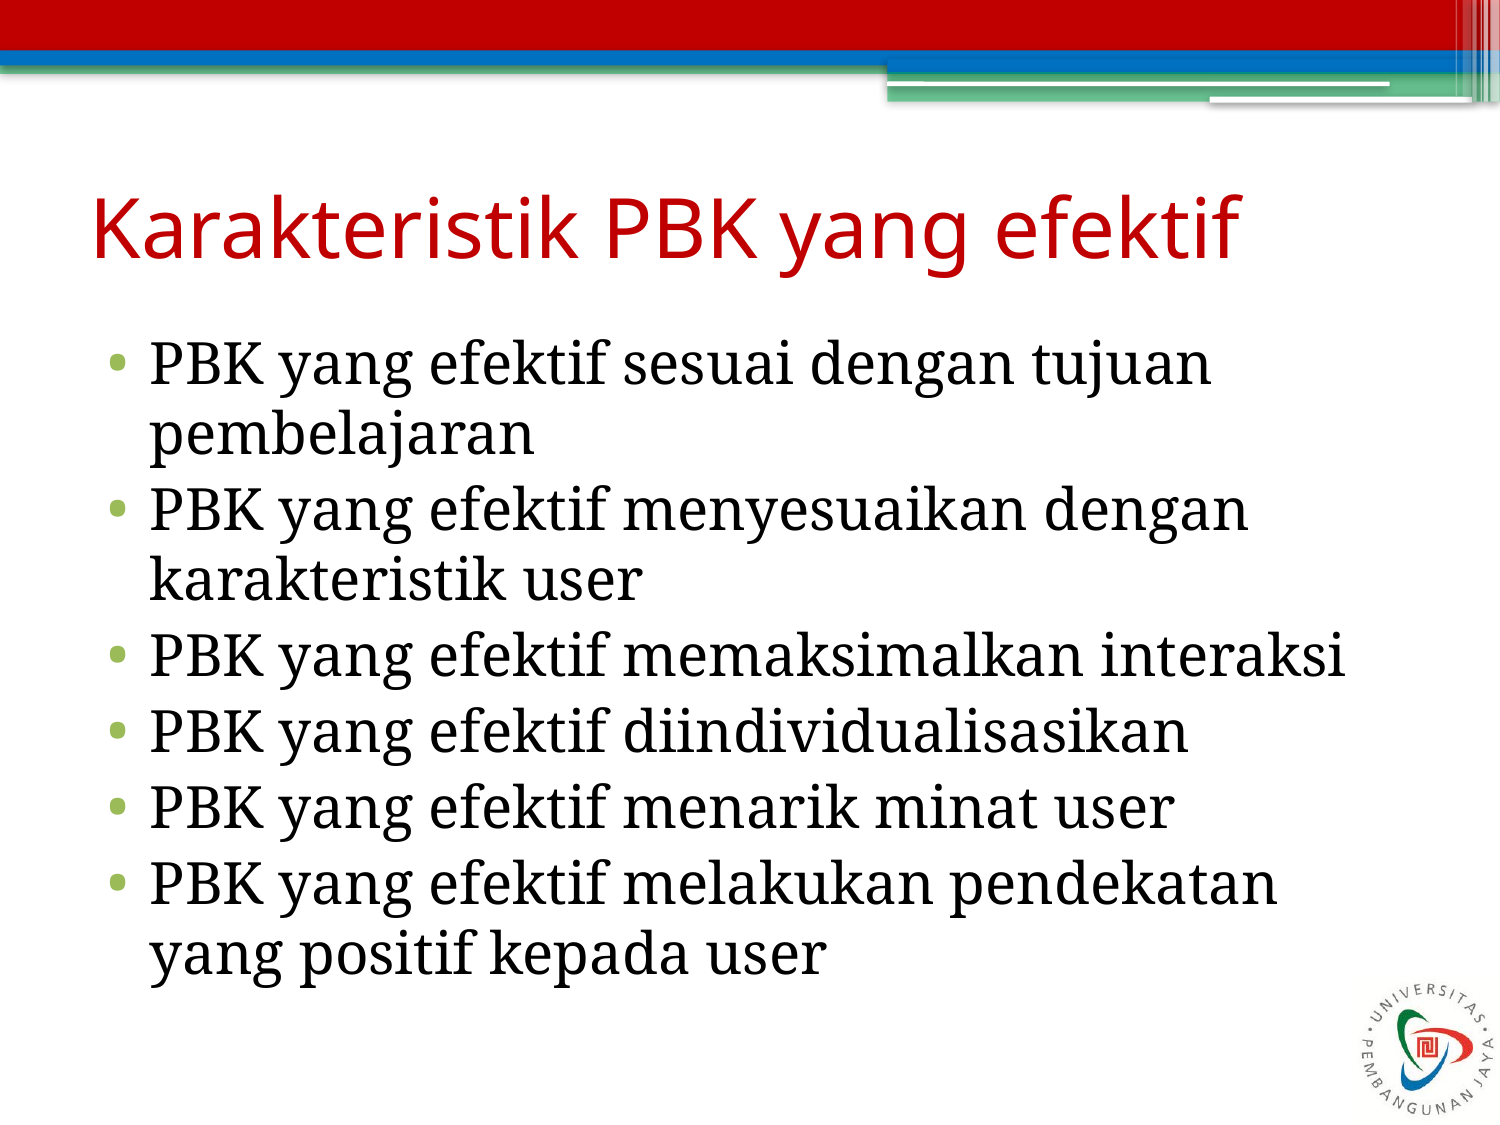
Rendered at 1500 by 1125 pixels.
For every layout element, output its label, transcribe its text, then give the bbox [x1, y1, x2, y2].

list PBK yang efektif sesuai dengan tujuan pembelajaran PBK yang efektif menyesuaikan dengan karakteristik user PBK yang efektif memaksimalkan interaksi PBK yang efektif diindividualisasikan PBK yang efektif menarik minat user PBK yang efektif melakukan pendekatan yang positif kepada user [75, 318, 1425, 1029]
title Karakteristik PBK yang efektif [75, 137, 1425, 313]
picture [1352, 975, 1500, 1125]
